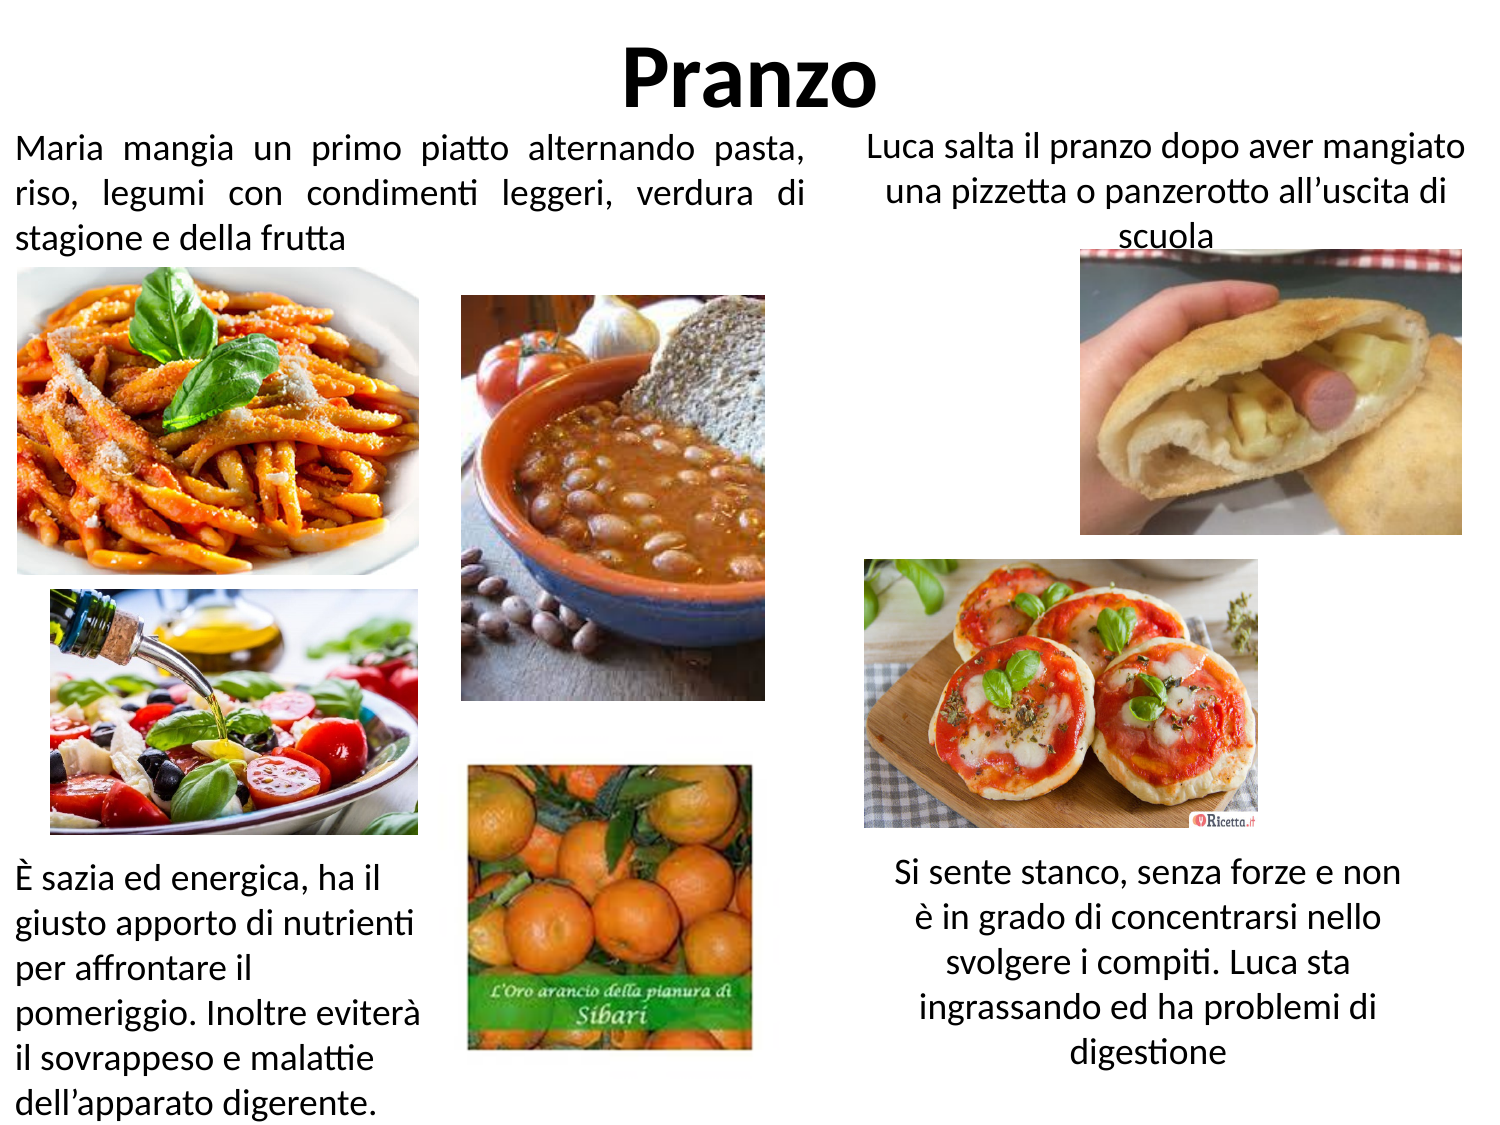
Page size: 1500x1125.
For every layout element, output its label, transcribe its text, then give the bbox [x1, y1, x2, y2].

picture [461, 295, 765, 701]
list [17, 266, 419, 575]
title Pranzo [75, 0, 1425, 142]
text_box Si sente stanco, senza forze e non è in grado di concentrarsi nello svolgere i compiti. Luca sta ingrassando ed ha problemi di digestione [867, 839, 1430, 1080]
picture [50, 589, 810, 1107]
picture [1080, 248, 1463, 536]
text_box Maria mangia un primo piatto alternando pasta, riso, legumi con condimenti leggeri, verdura di stagione e della frutta [0, 115, 821, 266]
text_box È sazia ed energica, ha il giusto apporto di nutrienti per affrontare il pomeriggio. Inoltre eviterà il sovrappeso e malattie dell’apparato digerente. [0, 845, 447, 1125]
text_box Luca salta il pranzo dopo aver mangiato una pizzetta o panzerotto all’uscita di scuola [832, 113, 1500, 264]
picture [863, 559, 1258, 829]
